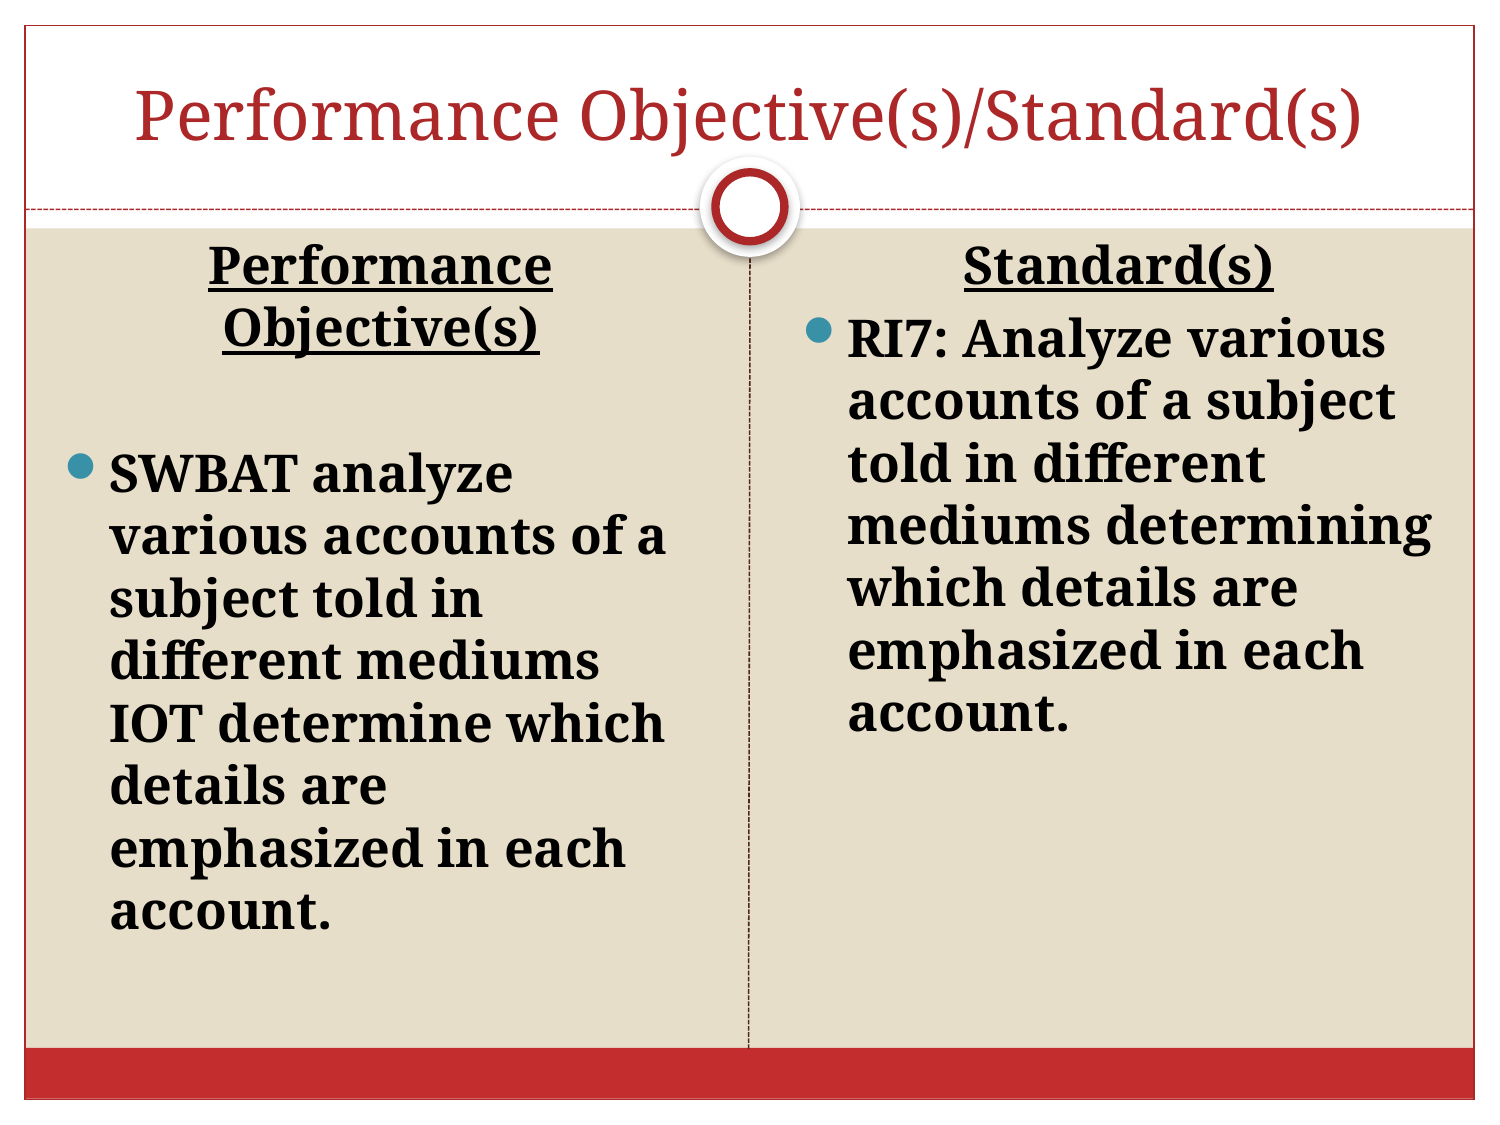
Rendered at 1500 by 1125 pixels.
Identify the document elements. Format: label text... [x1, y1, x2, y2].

list Standard(s) RI7: Analyze various accounts of a subject told in different mediums determining which details are emphasized in each account. [787, 224, 1450, 993]
title Performance Objective(s)/Standard(s) [49, 37, 1450, 162]
list Performance Objective(s) SWBAT analyze various accounts of a subject told in different mediums IOT determine which details are emphasized in each account. [49, 224, 712, 993]
